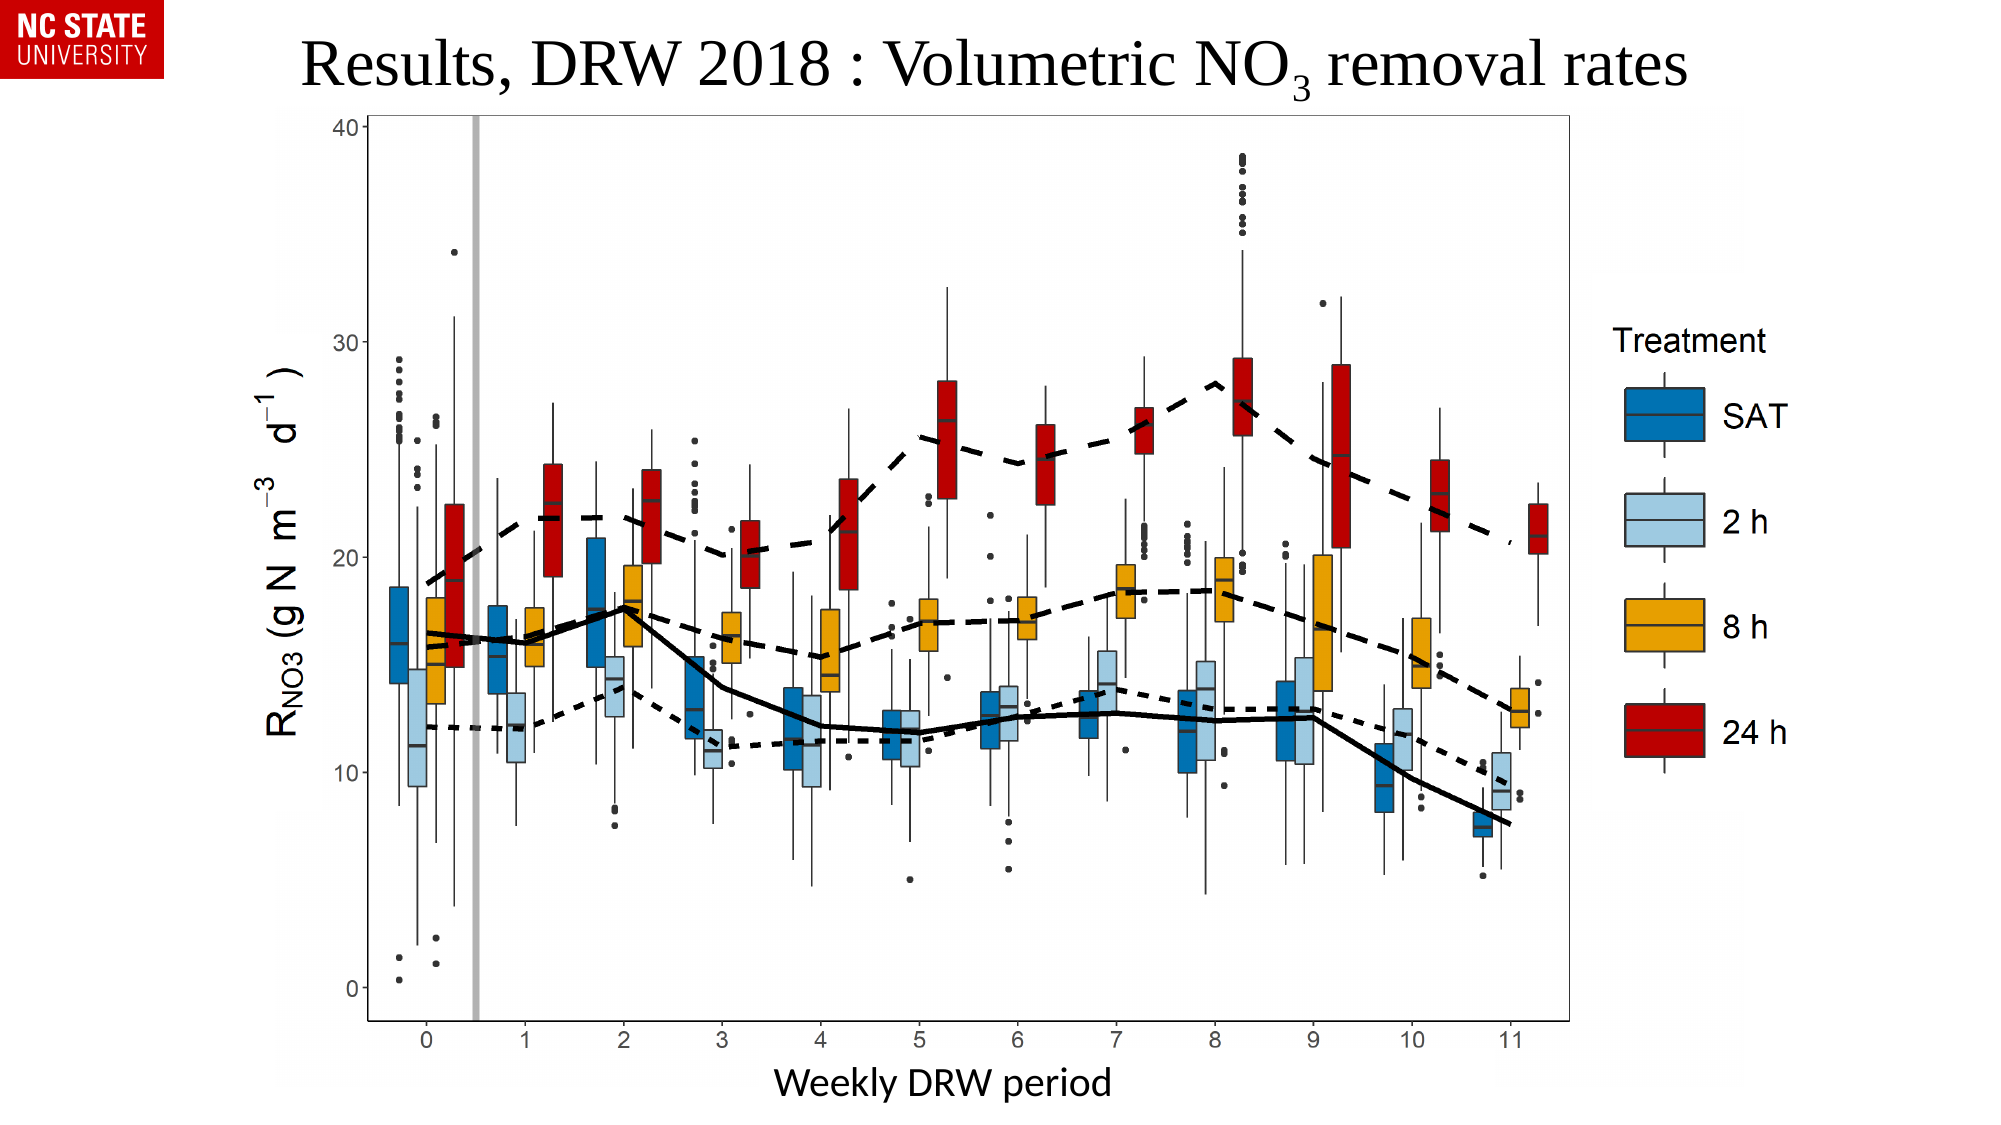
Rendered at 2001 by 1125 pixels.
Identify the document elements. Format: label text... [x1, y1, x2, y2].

text_box Results, DRW 2018 : Volumetric NO3 removal rates [285, 11, 2000, 117]
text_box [235, 106, 1816, 1125]
picture [0, 0, 164, 79]
